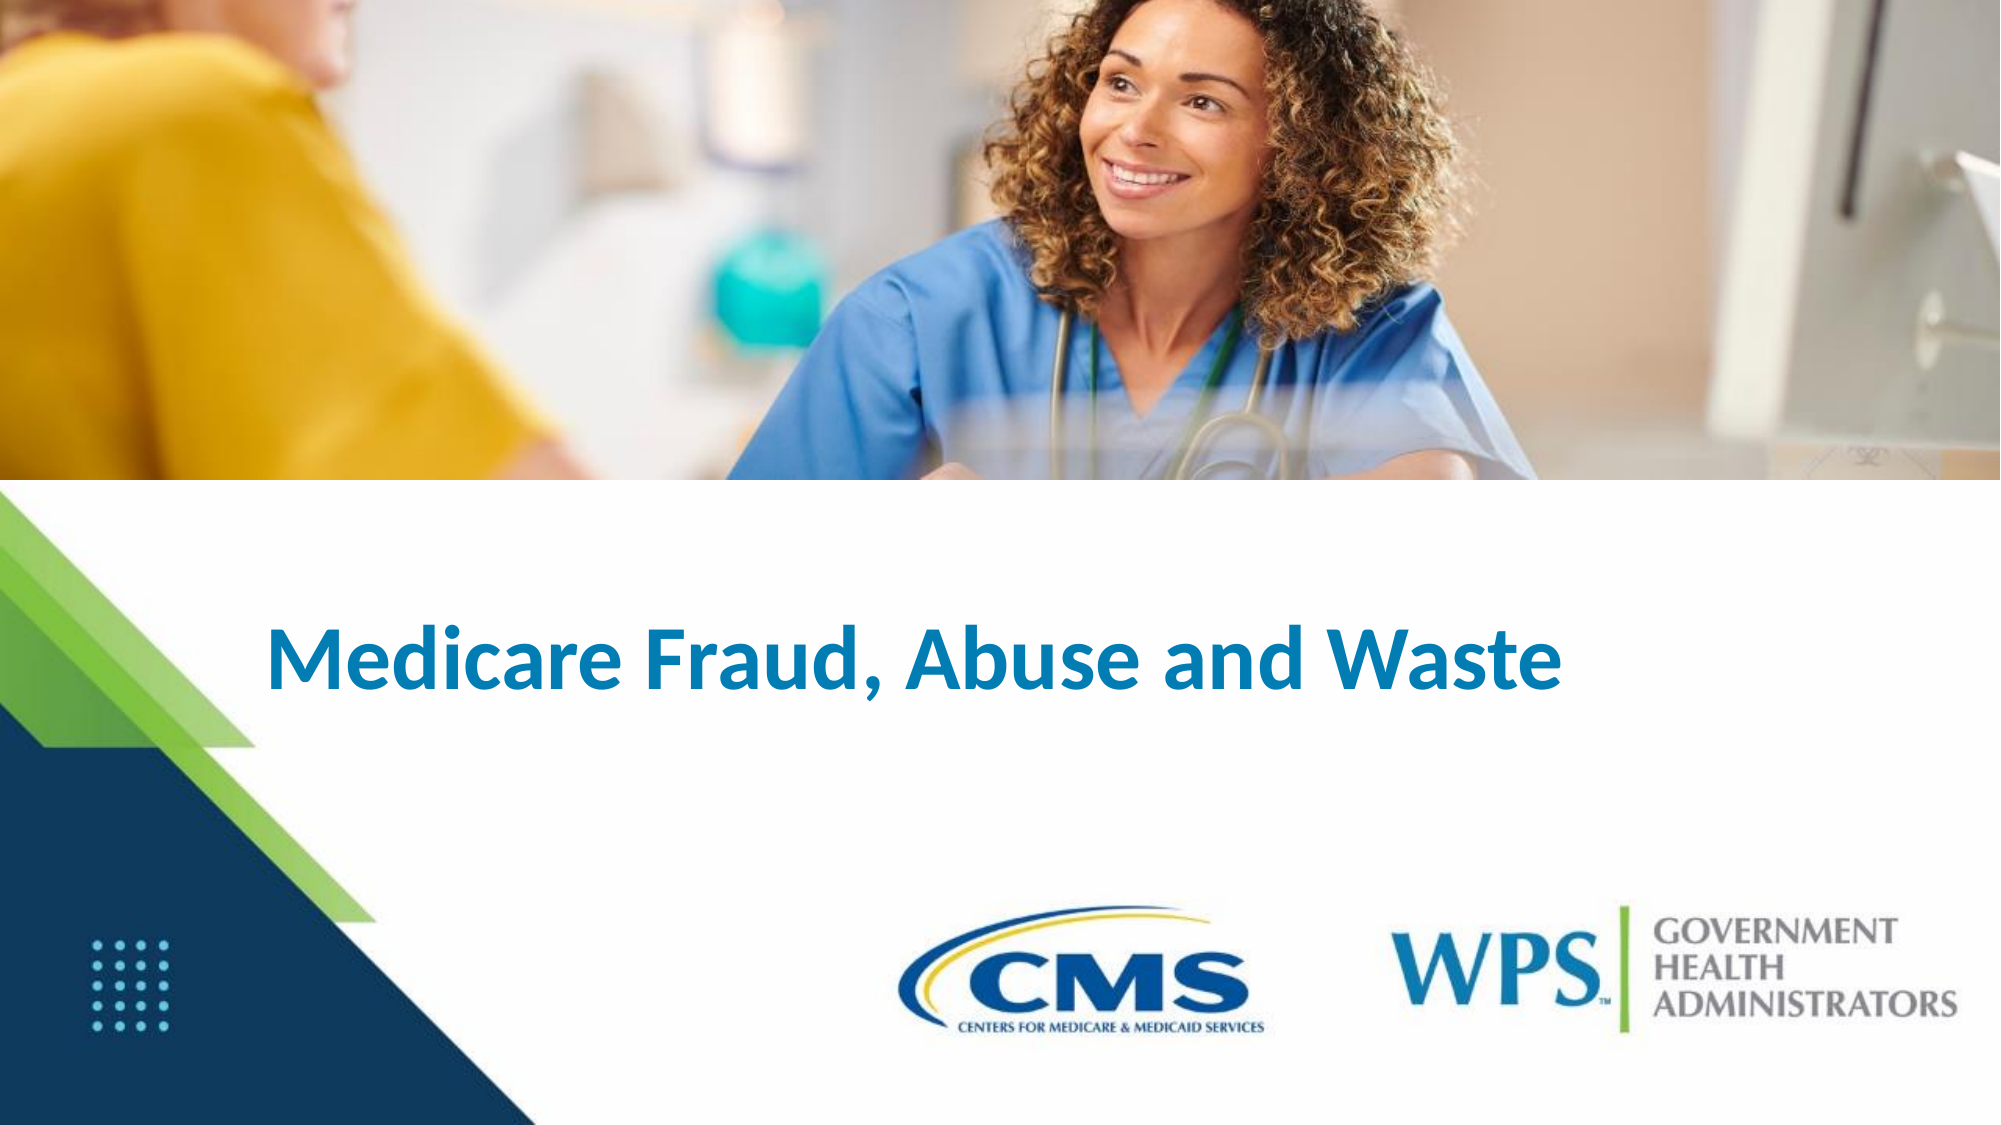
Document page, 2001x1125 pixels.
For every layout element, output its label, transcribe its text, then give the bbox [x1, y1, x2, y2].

title Medicare Fraud, Abuse and Waste [250, 593, 1986, 726]
picture [0, 0, 2000, 1125]
